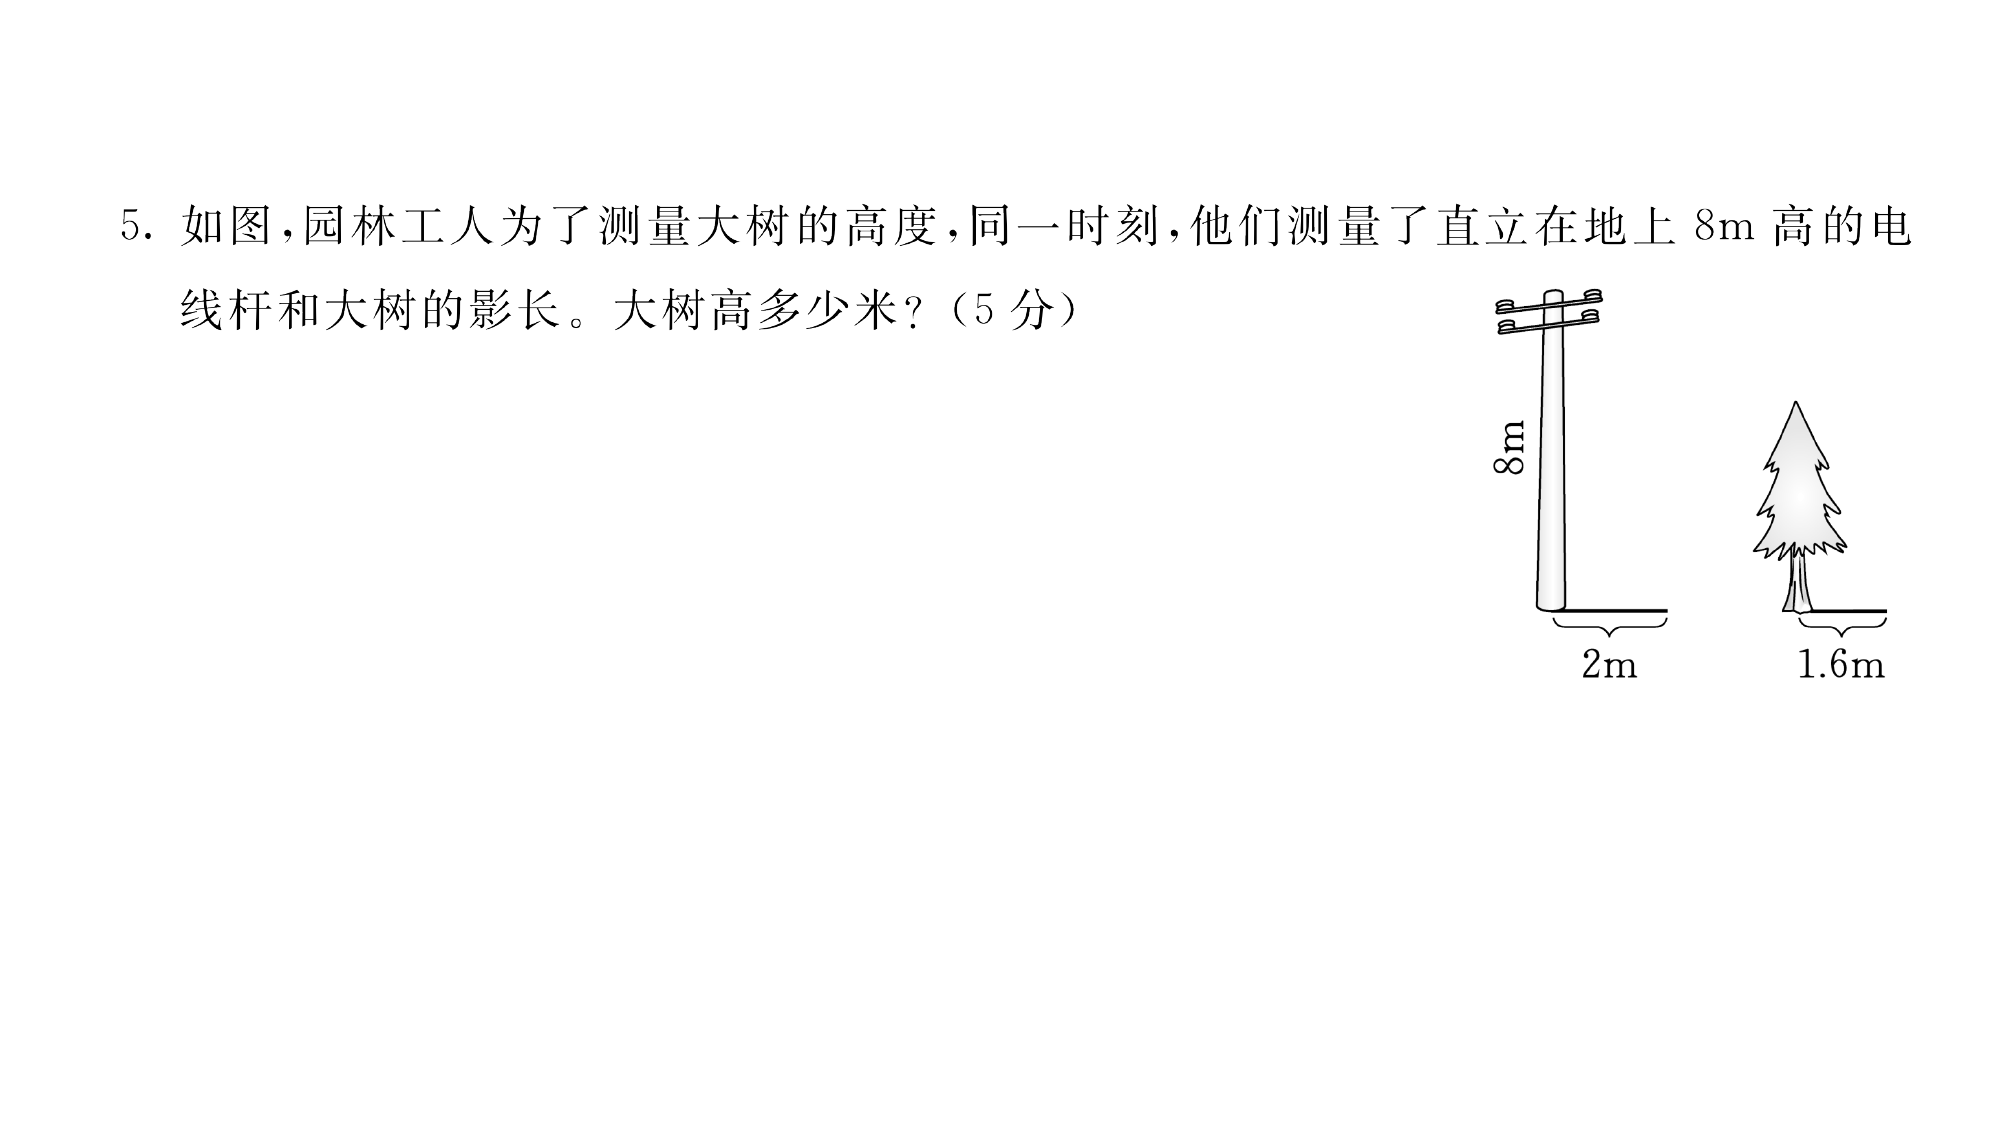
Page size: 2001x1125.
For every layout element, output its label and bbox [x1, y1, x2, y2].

picture [118, 177, 2000, 727]
